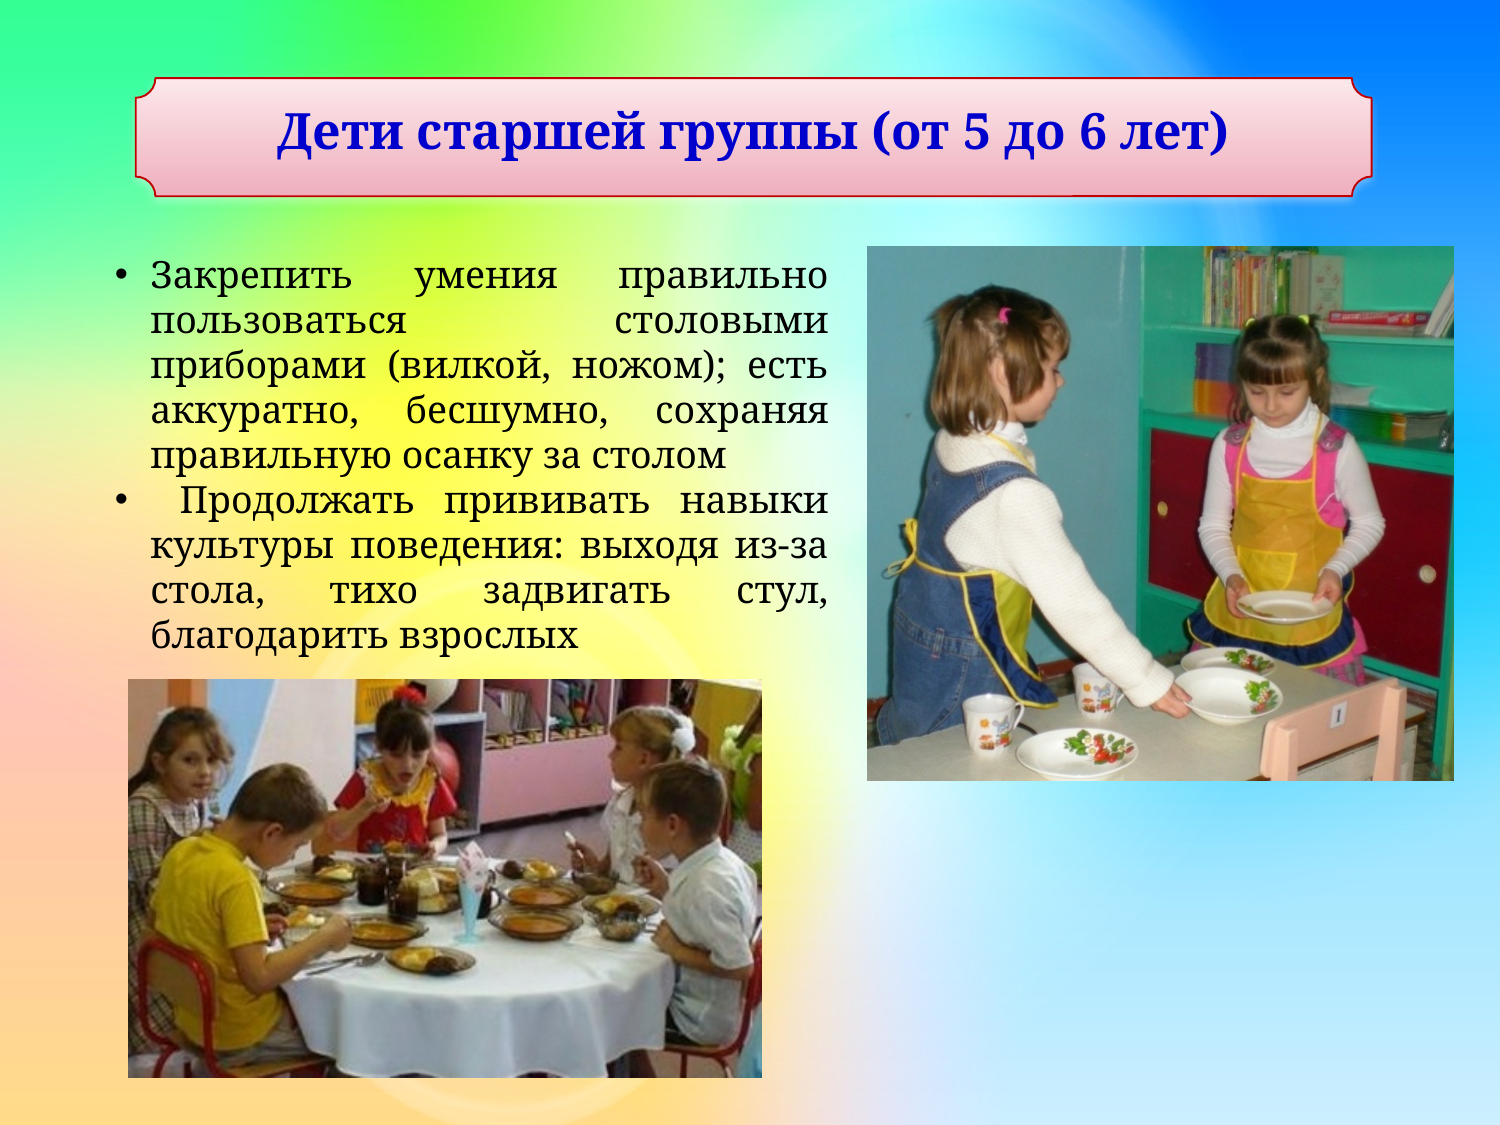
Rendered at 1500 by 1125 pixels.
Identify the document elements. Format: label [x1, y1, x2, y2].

picture [0, 0, 1500, 1125]
list [866, 245, 1454, 781]
